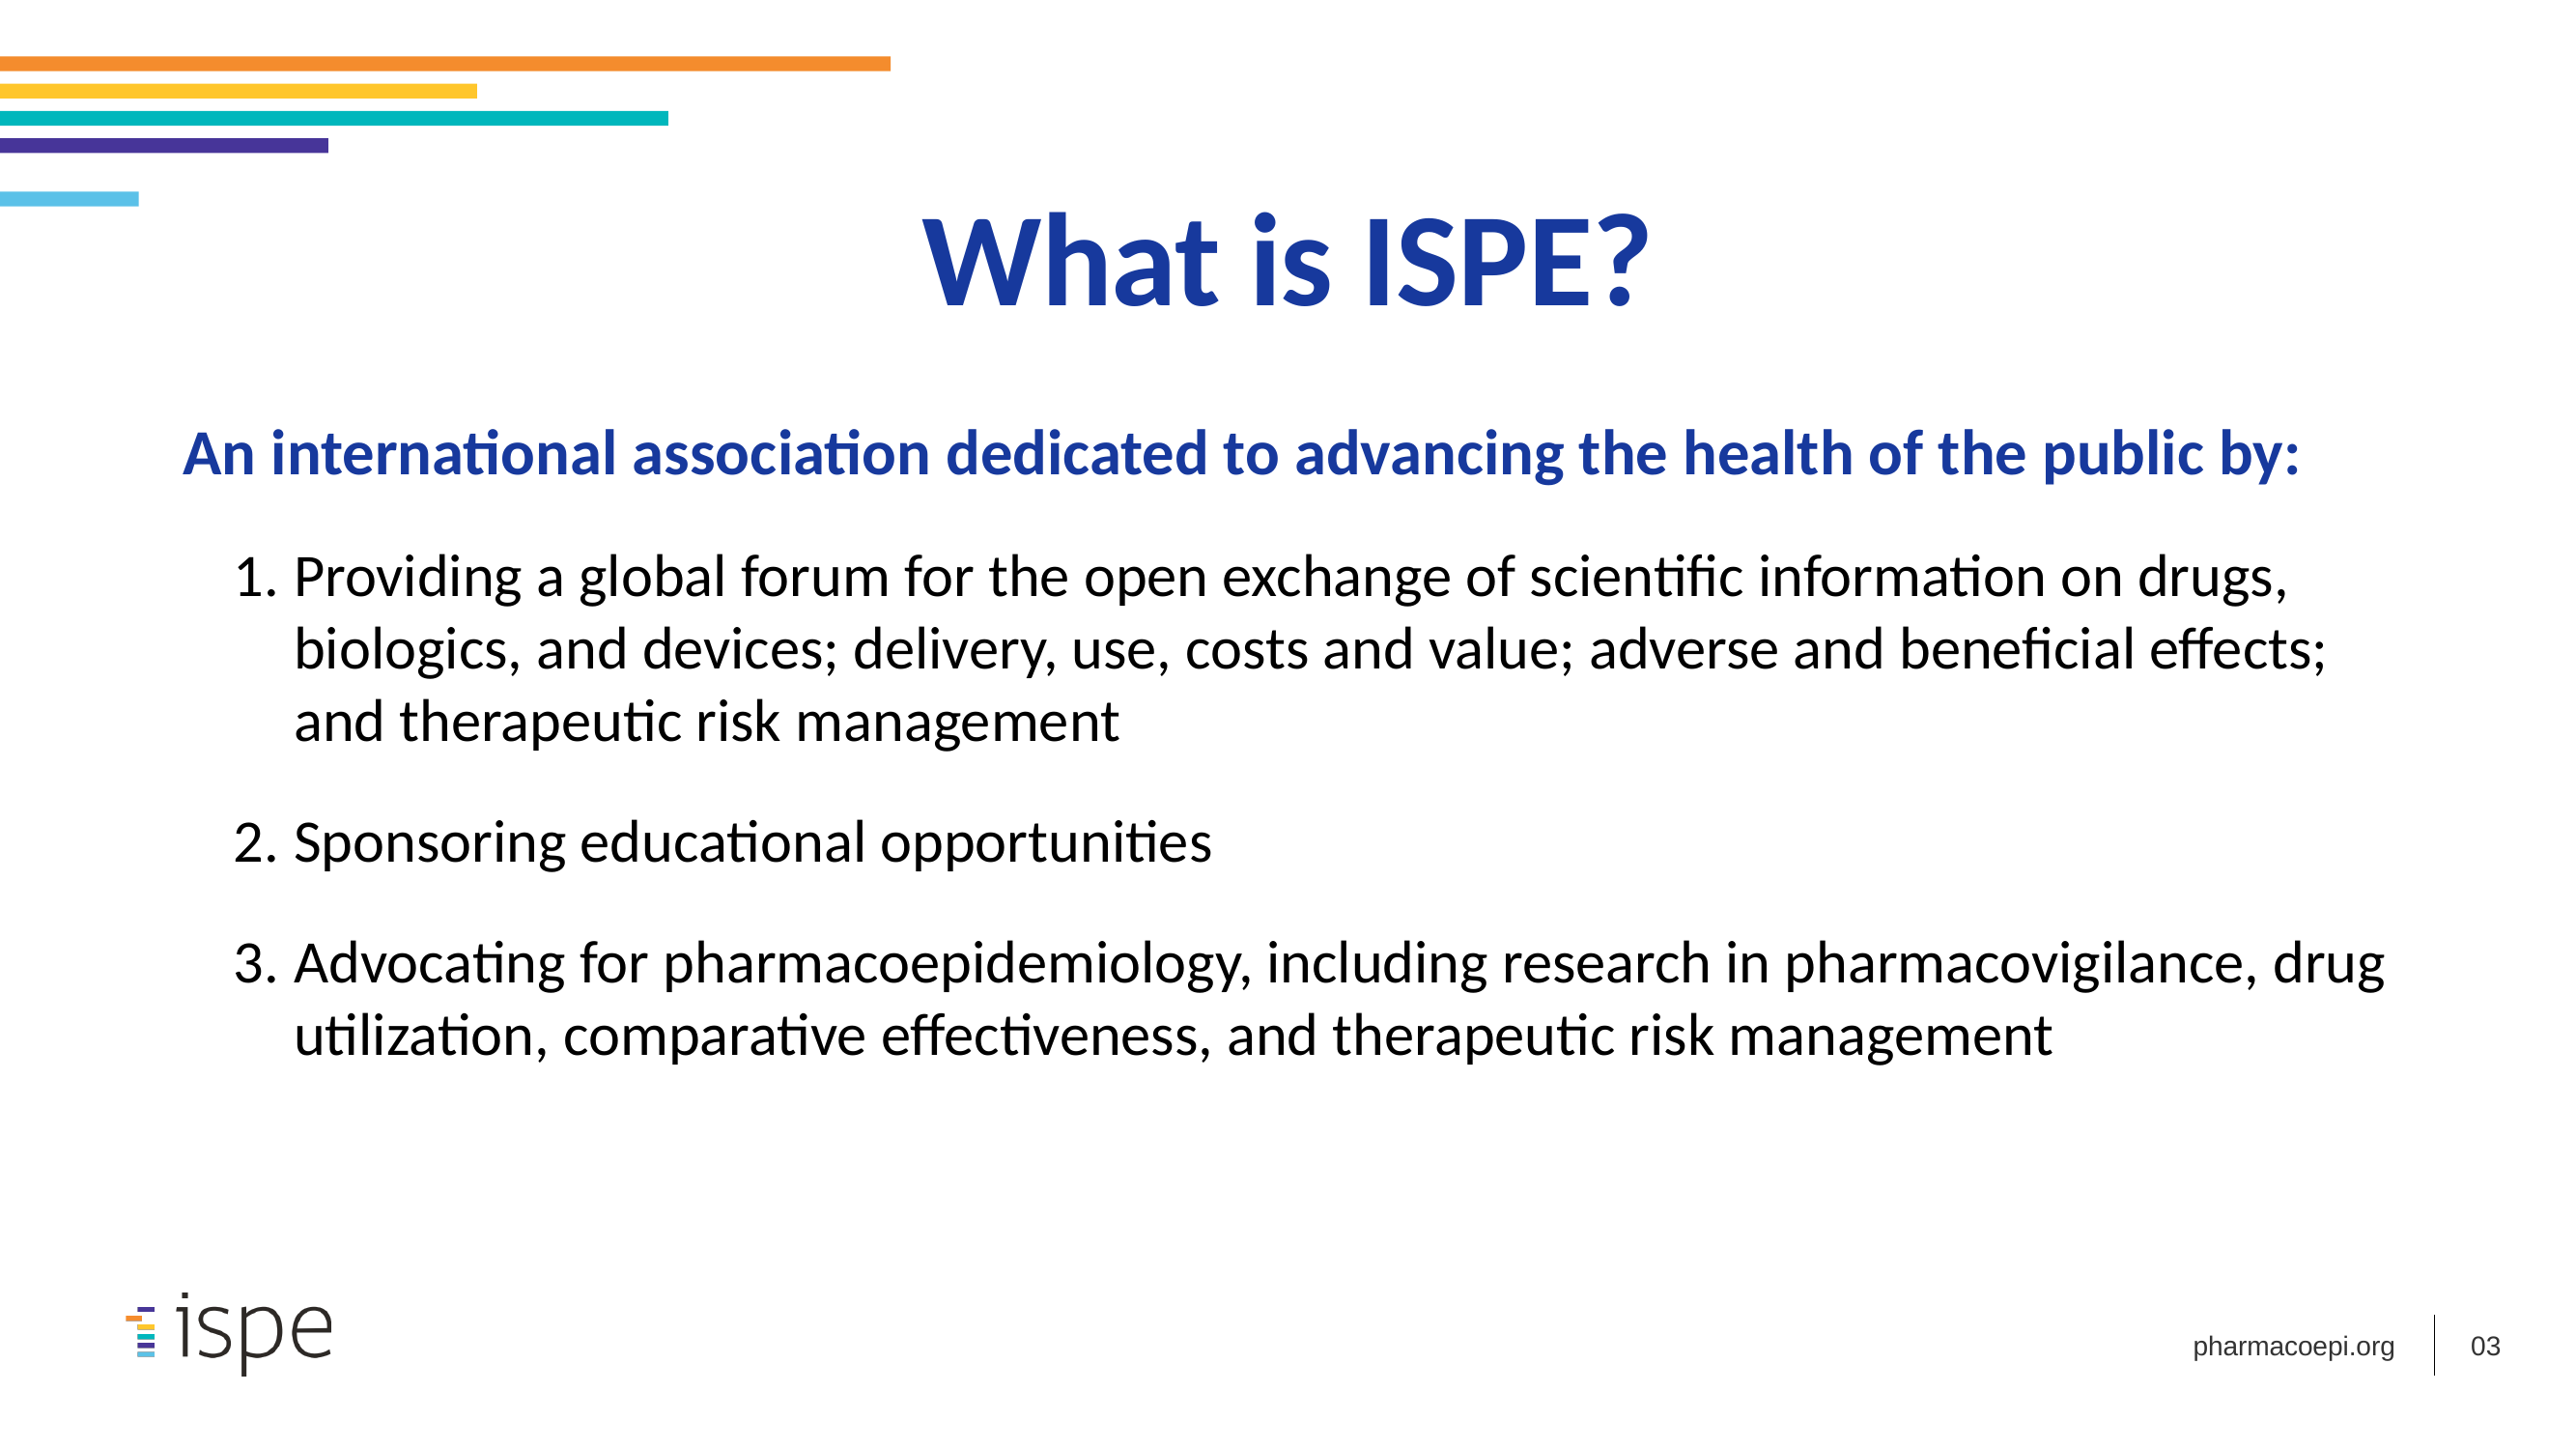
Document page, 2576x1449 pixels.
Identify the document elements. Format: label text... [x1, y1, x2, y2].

slide_number 03 [2466, 1327, 2576, 1362]
list What is ISPE? [411, 172, 2165, 334]
list An international association dedicated to advancing the health of the public by: Providing a global forum for the open exchange of scientific information on drugs, biologics, and devices; delivery, use, costs and value; adverse and beneficial effects; and therapeutic risk management Sponsoring educational opportunities Advocating for pharmacoepidemiology, including research in pharmacovigilance, drug utilization, comparative effectiveness, and therapeutic risk management [183, 411, 2393, 1074]
